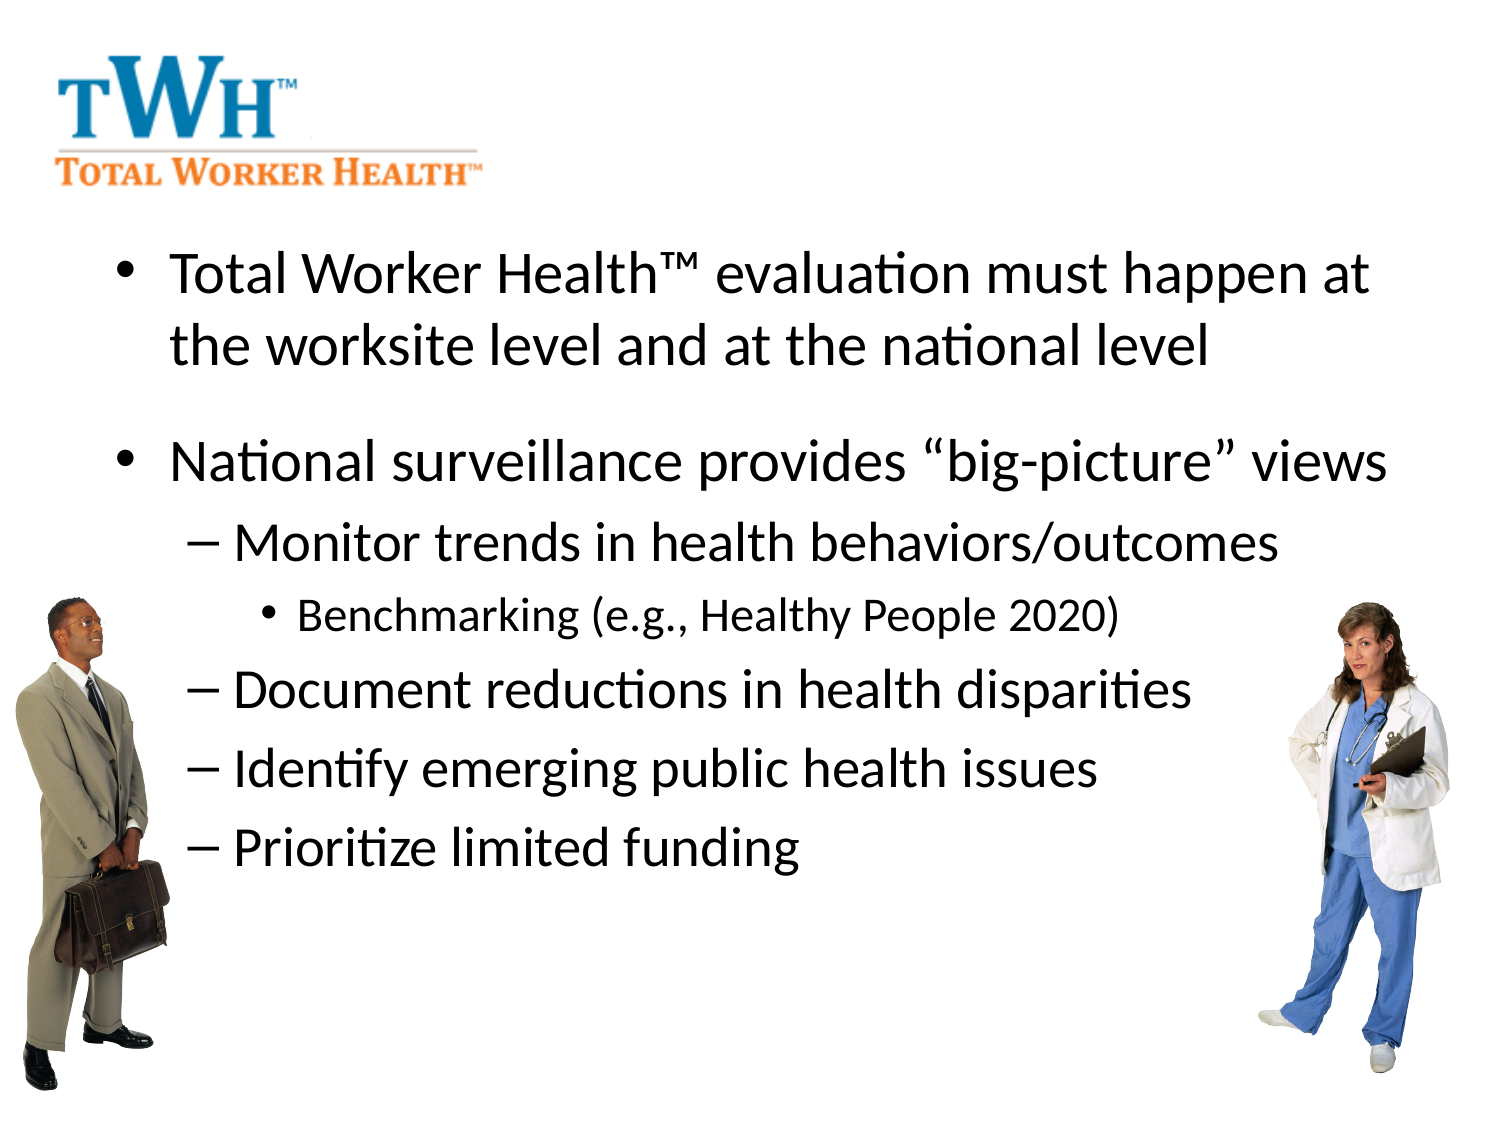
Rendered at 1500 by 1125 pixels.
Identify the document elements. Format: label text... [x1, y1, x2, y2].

picture [12, 587, 174, 1100]
list Total Worker Health™ evaluation must happen at the worksite level and at the national level National surveillance provides “big-picture” views Monitor trends in health behaviors/outcomes Benchmarking (e.g., Healthy People 2020) Document reductions in health disparities Identify emerging public health issues Prioritize limited funding [99, 224, 1463, 888]
picture [1254, 599, 1453, 1075]
picture [49, 37, 488, 203]
